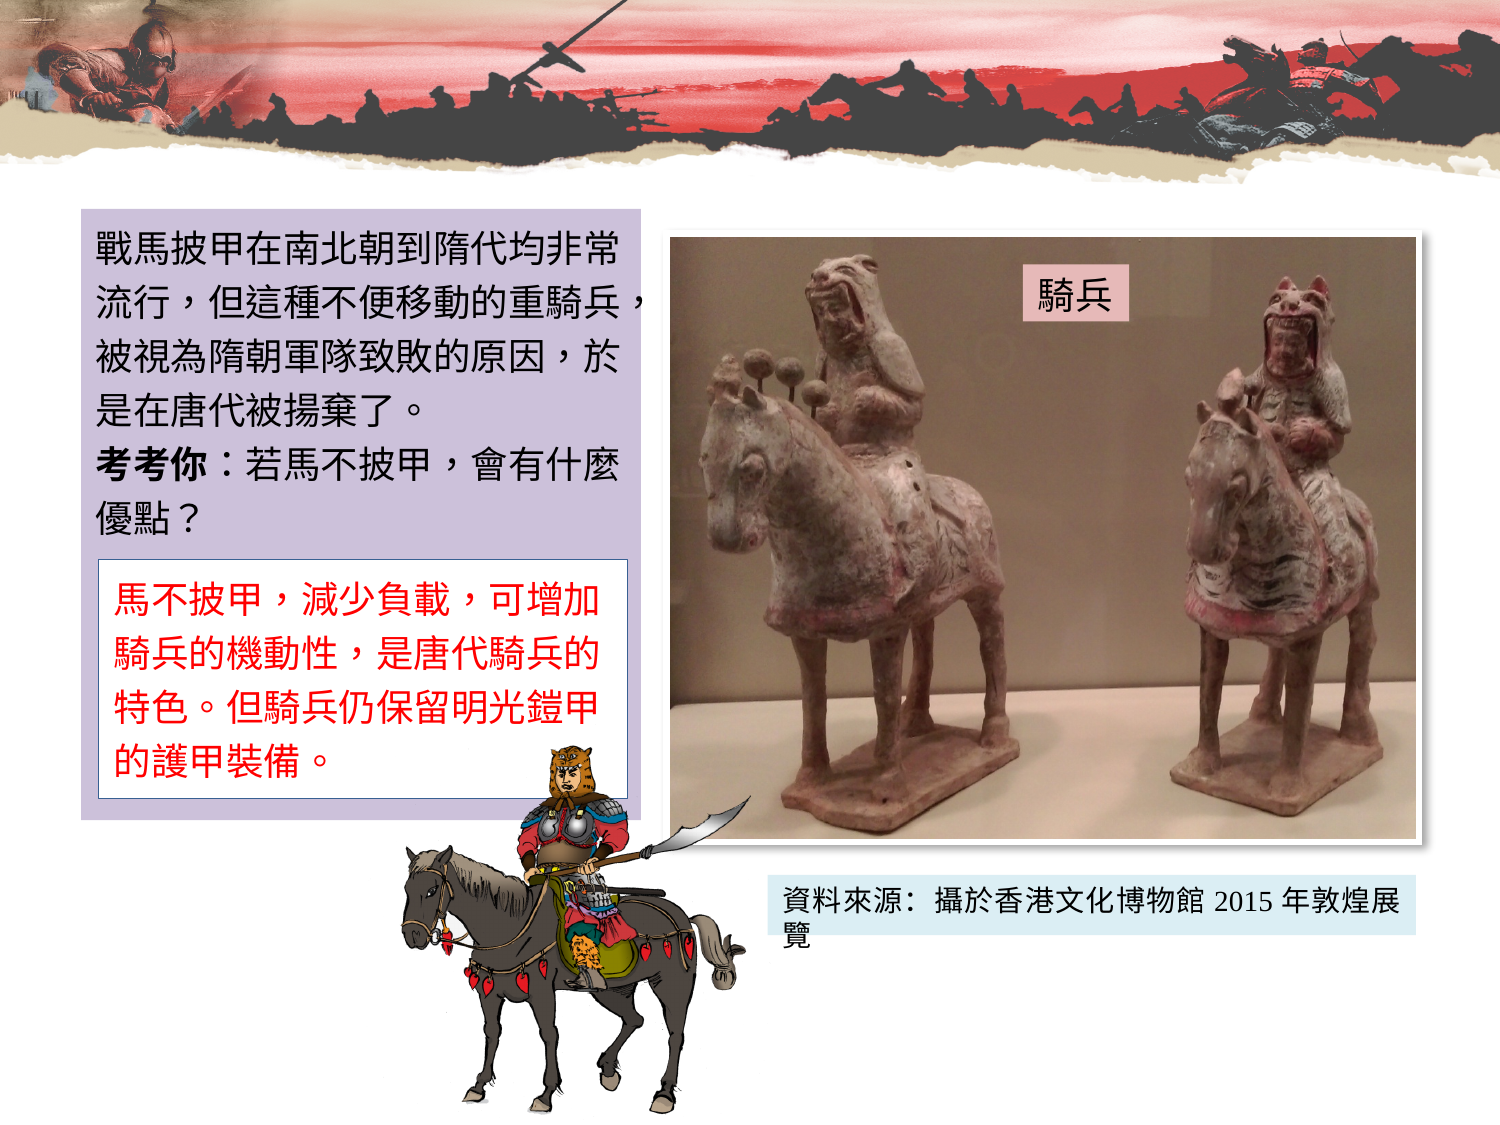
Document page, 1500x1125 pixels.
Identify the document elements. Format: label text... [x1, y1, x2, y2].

picture [366, 236, 1417, 1125]
text_box 戰馬披甲在南北朝到隋代均非常流行，但這種不便移動的重騎兵，被視為隋朝軍隊致敗的原因，於是在唐代被揚棄了。 考考你：若馬不披甲，會有什麼優點？ [81, 208, 641, 821]
text_box 馬不披甲，減少負載，可增加騎兵的機動性，是唐代騎兵的特色。但騎兵仍保留明光鎧甲的護甲裝備。 [98, 559, 628, 799]
text_box 資料來源：攝於香港文化博物館2015年敦煌展覽 [799, 874, 1416, 936]
picture [0, 0, 1500, 199]
